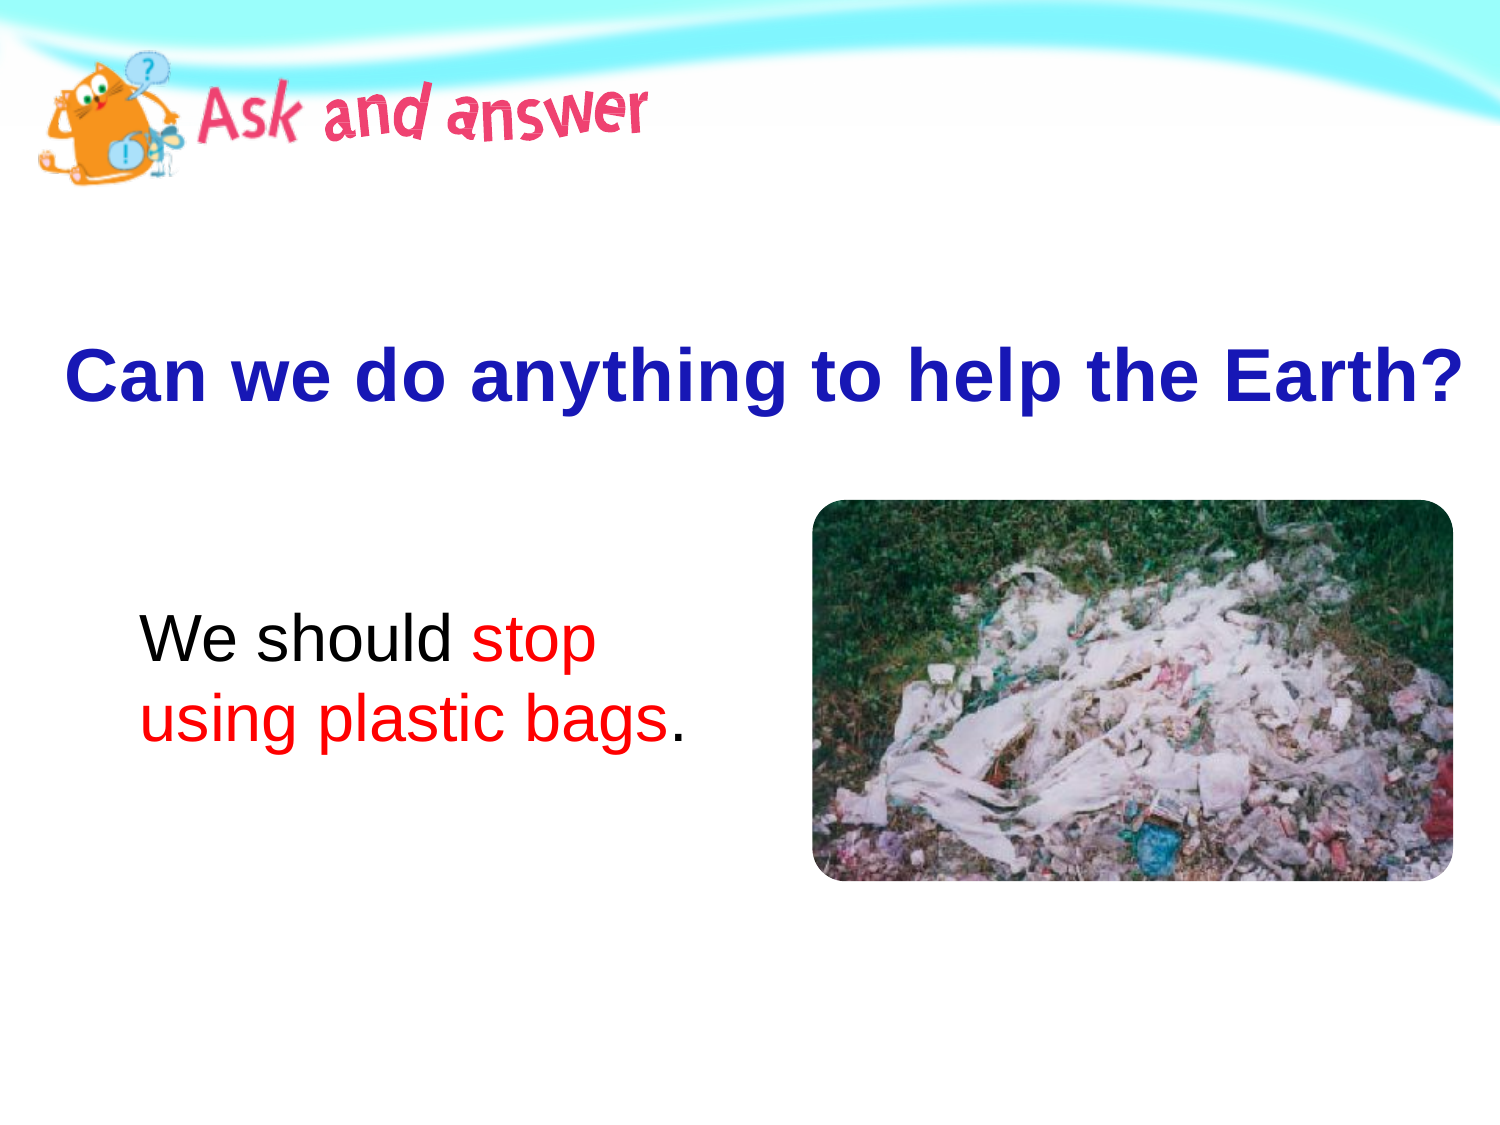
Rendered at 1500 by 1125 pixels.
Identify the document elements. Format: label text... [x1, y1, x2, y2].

picture [0, 0, 1500, 126]
picture [812, 499, 1454, 882]
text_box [37, 49, 651, 188]
text_box Can we do anything to help the Earth? [50, 318, 1500, 424]
text_box We should stop using plastic bags. [125, 587, 750, 763]
